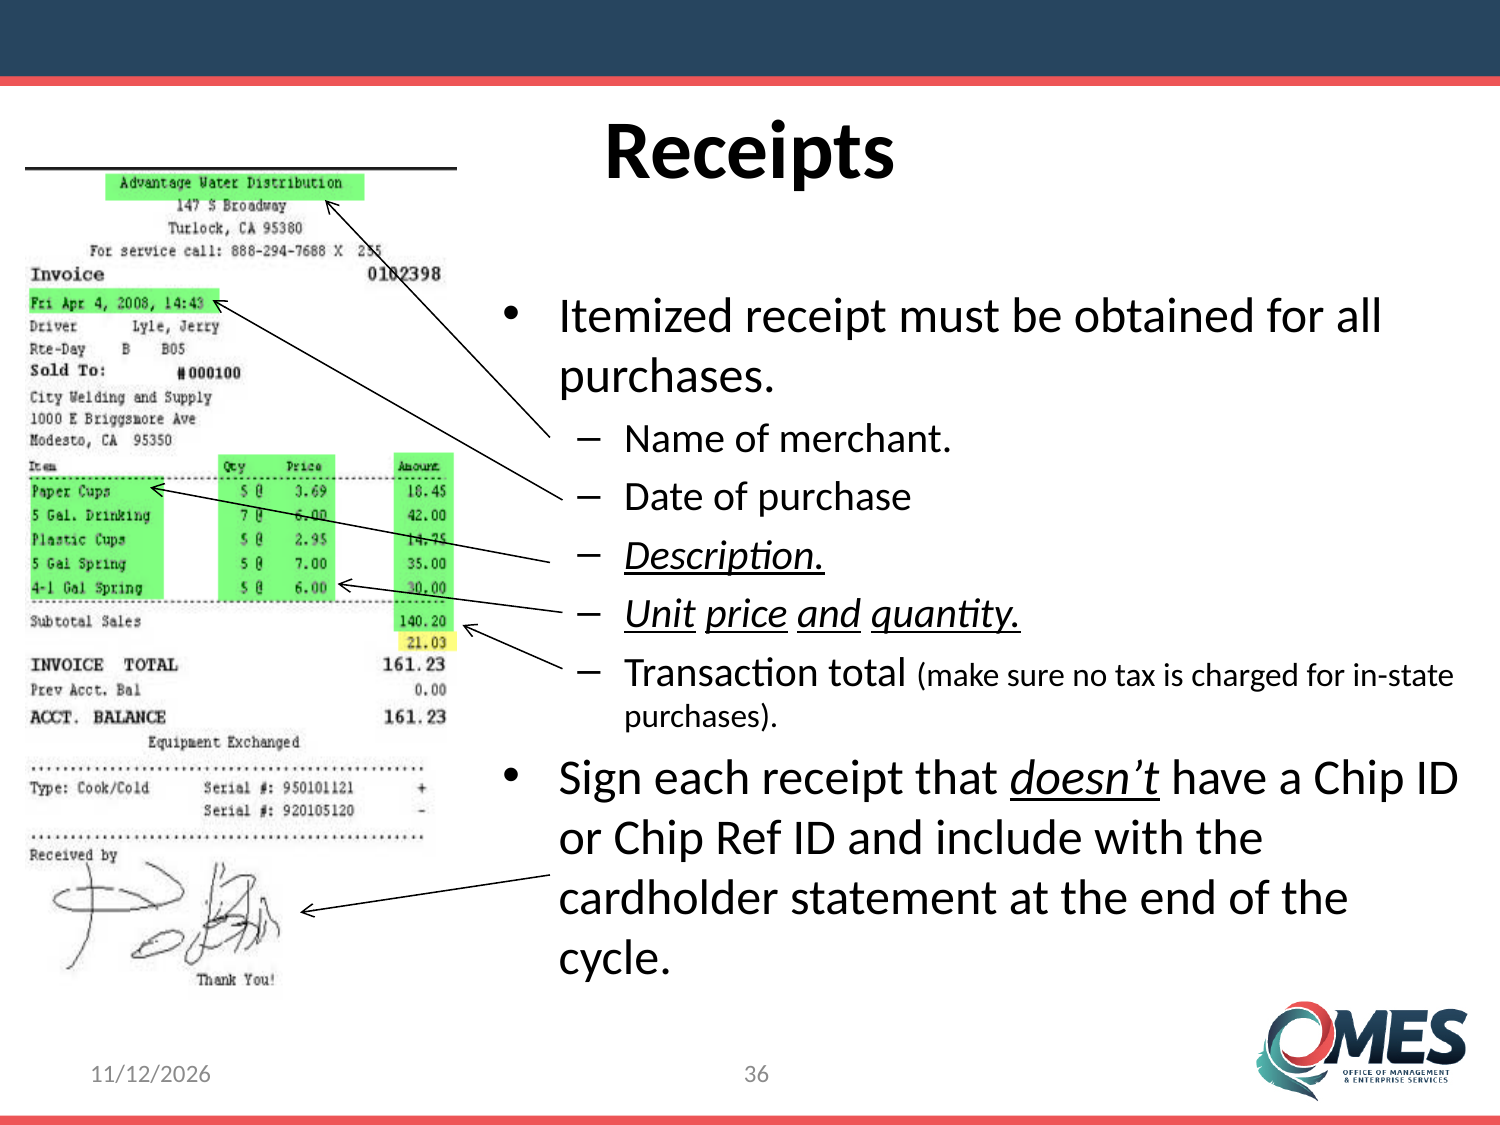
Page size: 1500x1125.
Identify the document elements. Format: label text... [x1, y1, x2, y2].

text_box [299, 874, 551, 913]
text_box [324, 199, 551, 298]
text_box Itemized receipt must be obtained for all purchases. Name of merchant. Date of purchase Description. Unit price and quantity. Transaction total (make sure no tax is charged for in-state purchases). Sign each receipt that doesn’t have a Chip ID or Chip Ref ID and include with the cardholder statement at the end of the cycle. [487, 275, 1488, 1063]
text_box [337, 583, 563, 613]
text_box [462, 624, 563, 669]
picture [0, 0, 1500, 87]
picture [0, 167, 1500, 1125]
slide_number 36 [675, 1042, 839, 1103]
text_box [212, 299, 563, 501]
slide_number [75, 1042, 425, 1103]
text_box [149, 487, 551, 563]
text_box Receipts [0, 87, 1500, 203]
